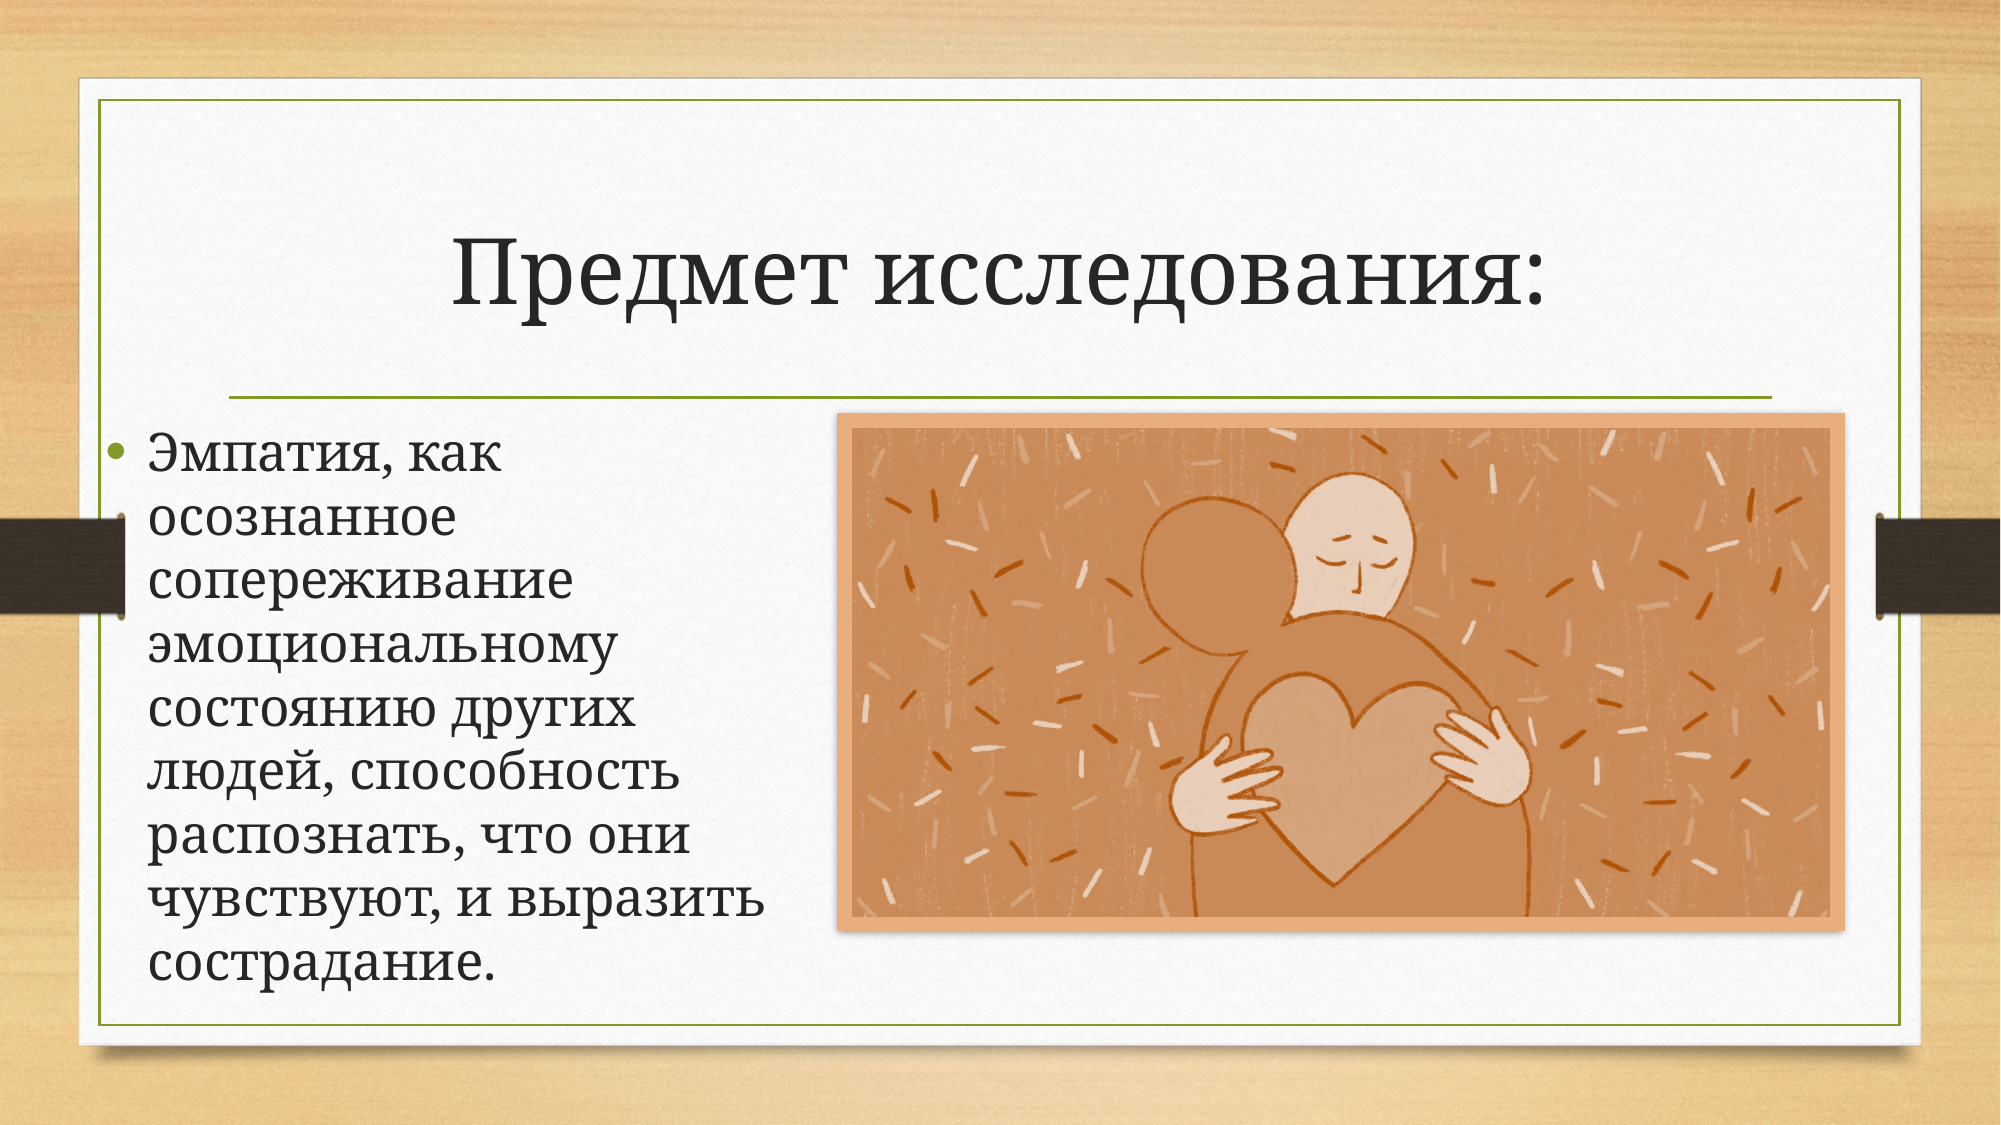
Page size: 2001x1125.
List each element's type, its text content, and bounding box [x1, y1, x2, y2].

picture [0, 0, 2001, 1125]
list Эмпатия, как осознанное сопереживание эмоциональному состоянию других людей, способность распознать, что они чувствуют, и выразить сострадание. [90, 411, 791, 1008]
title Предмет исследования: [212, 161, 1788, 375]
